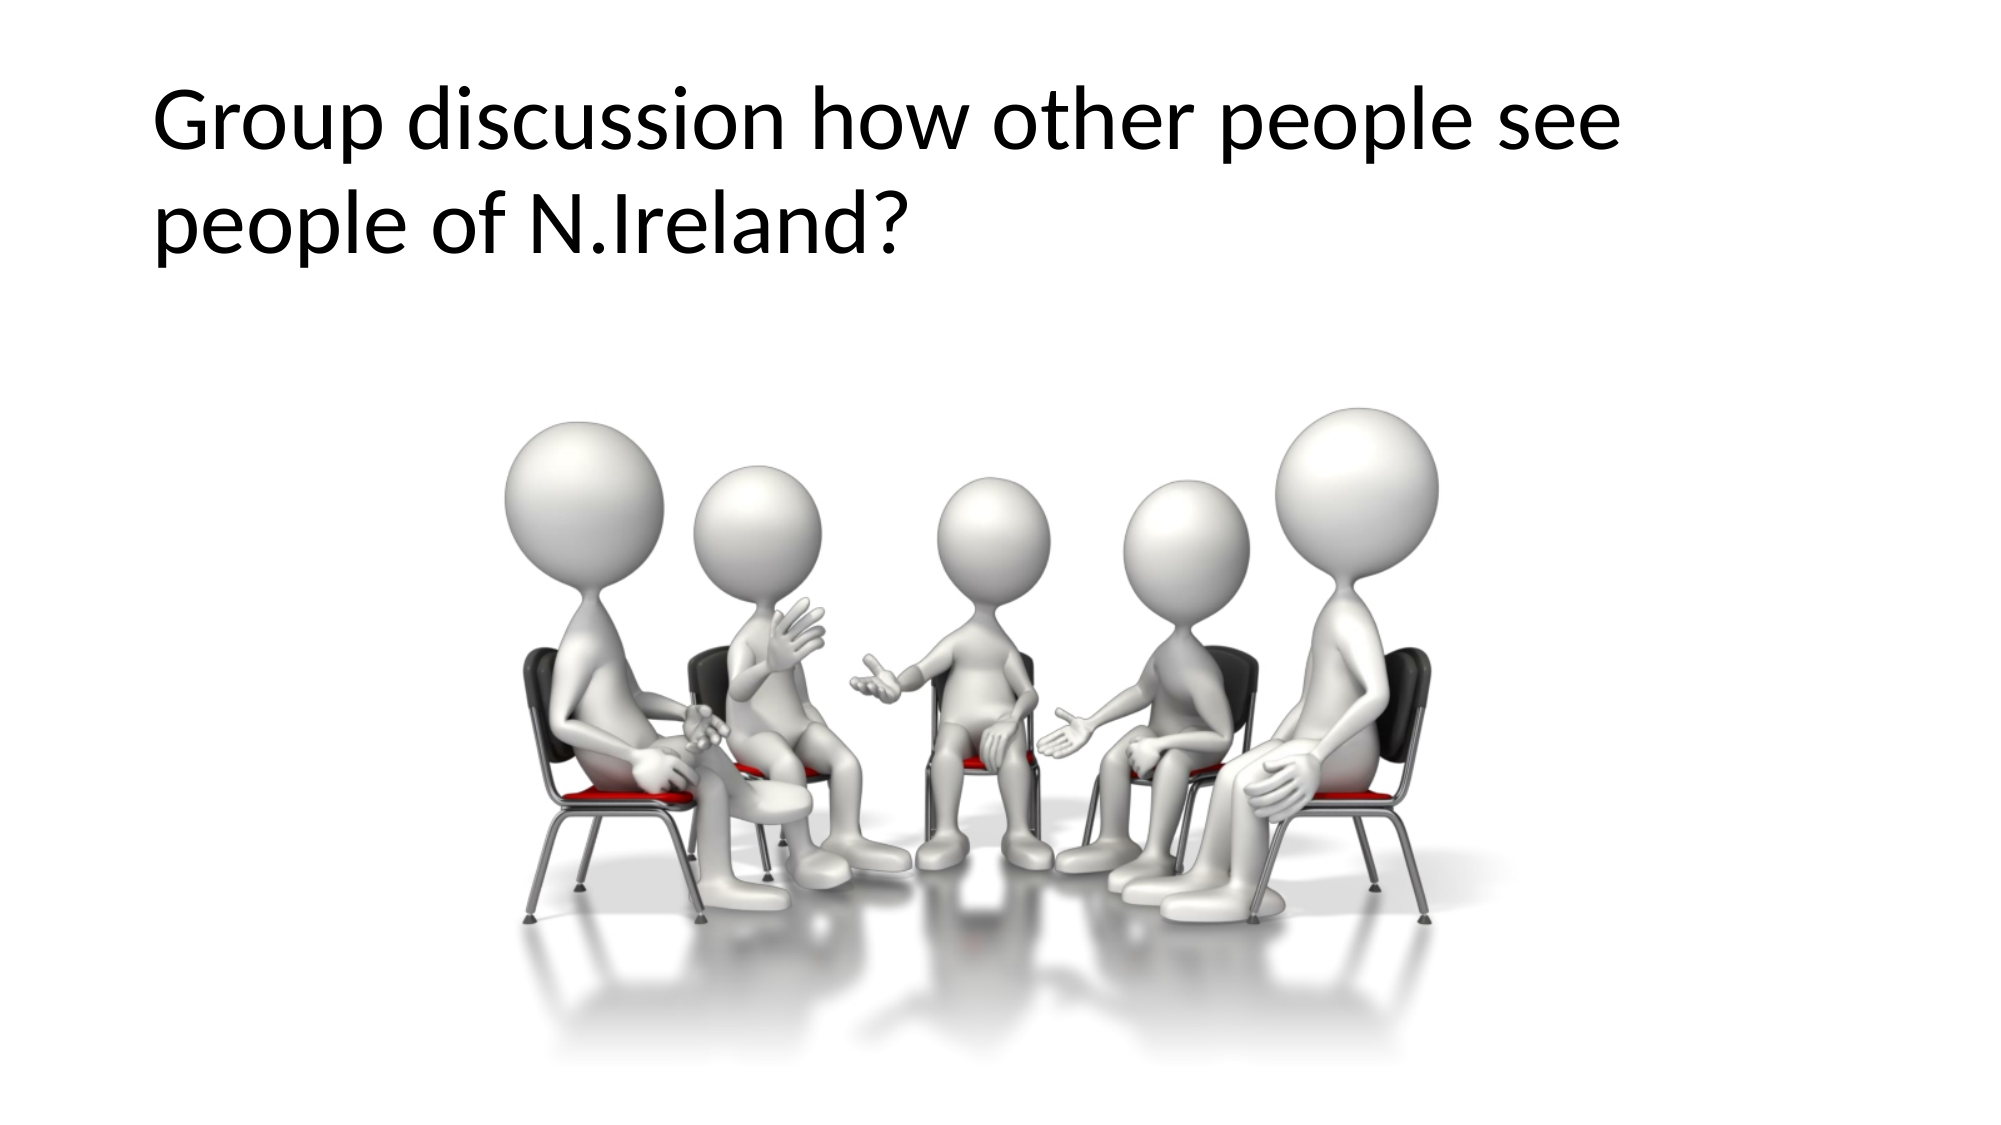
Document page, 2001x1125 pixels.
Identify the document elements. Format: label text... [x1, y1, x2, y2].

picture [415, 363, 1544, 1072]
text_box Group discussion how other people see people of N.Ireland? [152, 65, 1629, 275]
